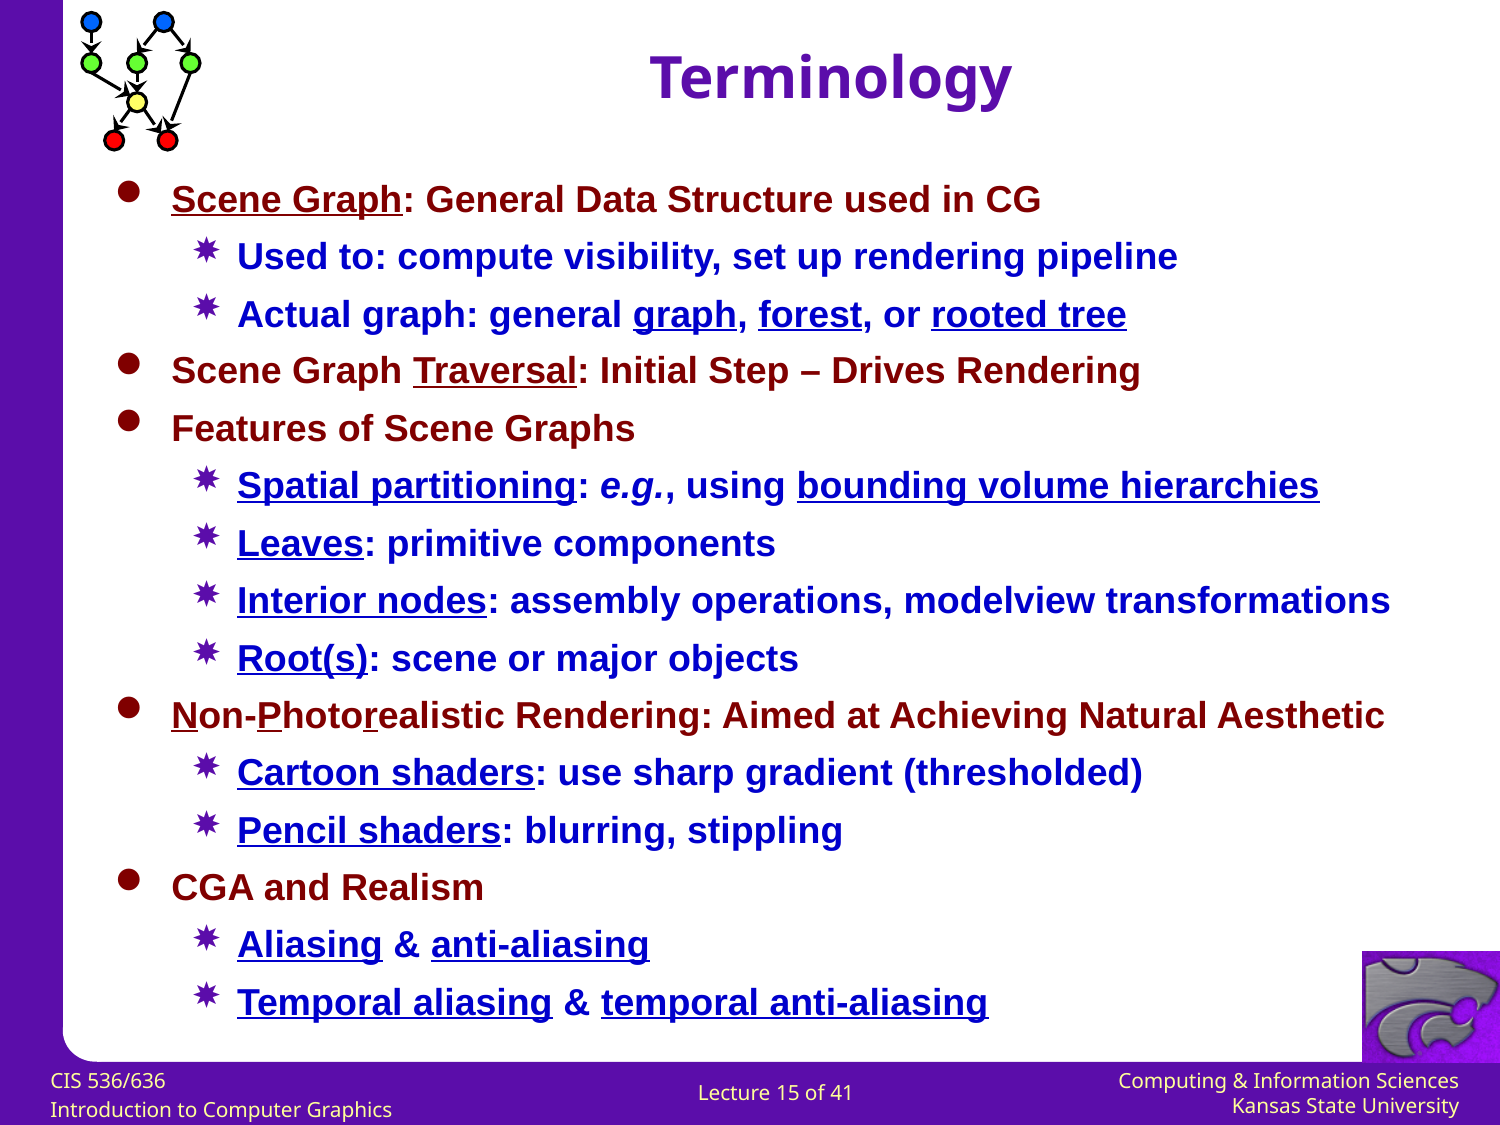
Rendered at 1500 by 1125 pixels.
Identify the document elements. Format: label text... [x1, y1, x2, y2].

picture [1362, 951, 1500, 1063]
text_box Terminology [187, 12, 1475, 138]
text_box Scene Graph: General Data Structure used in CG Used to: compute visibility, set up rendering pipeline Actual graph: general graph, forest, or rooted tree Scene Graph Traversal: Initial Step – Drives Rendering Features of Scene Graphs Spatial partitioning: e.g., using bounding volume hierarchies Leaves: primitive components Interior nodes: assembly operations, modelview transformations Root(s): scene or major objects Non-Photorealistic Rendering: Aimed at Achieving Natural Aesthetic Cartoon shaders: use sharp gradient (thresholded) Pencil shaders: blurring, stippling CGA and Realism Aliasing & anti-aliasing Temporal aliasing & temporal anti-aliasing [99, 162, 1475, 1050]
